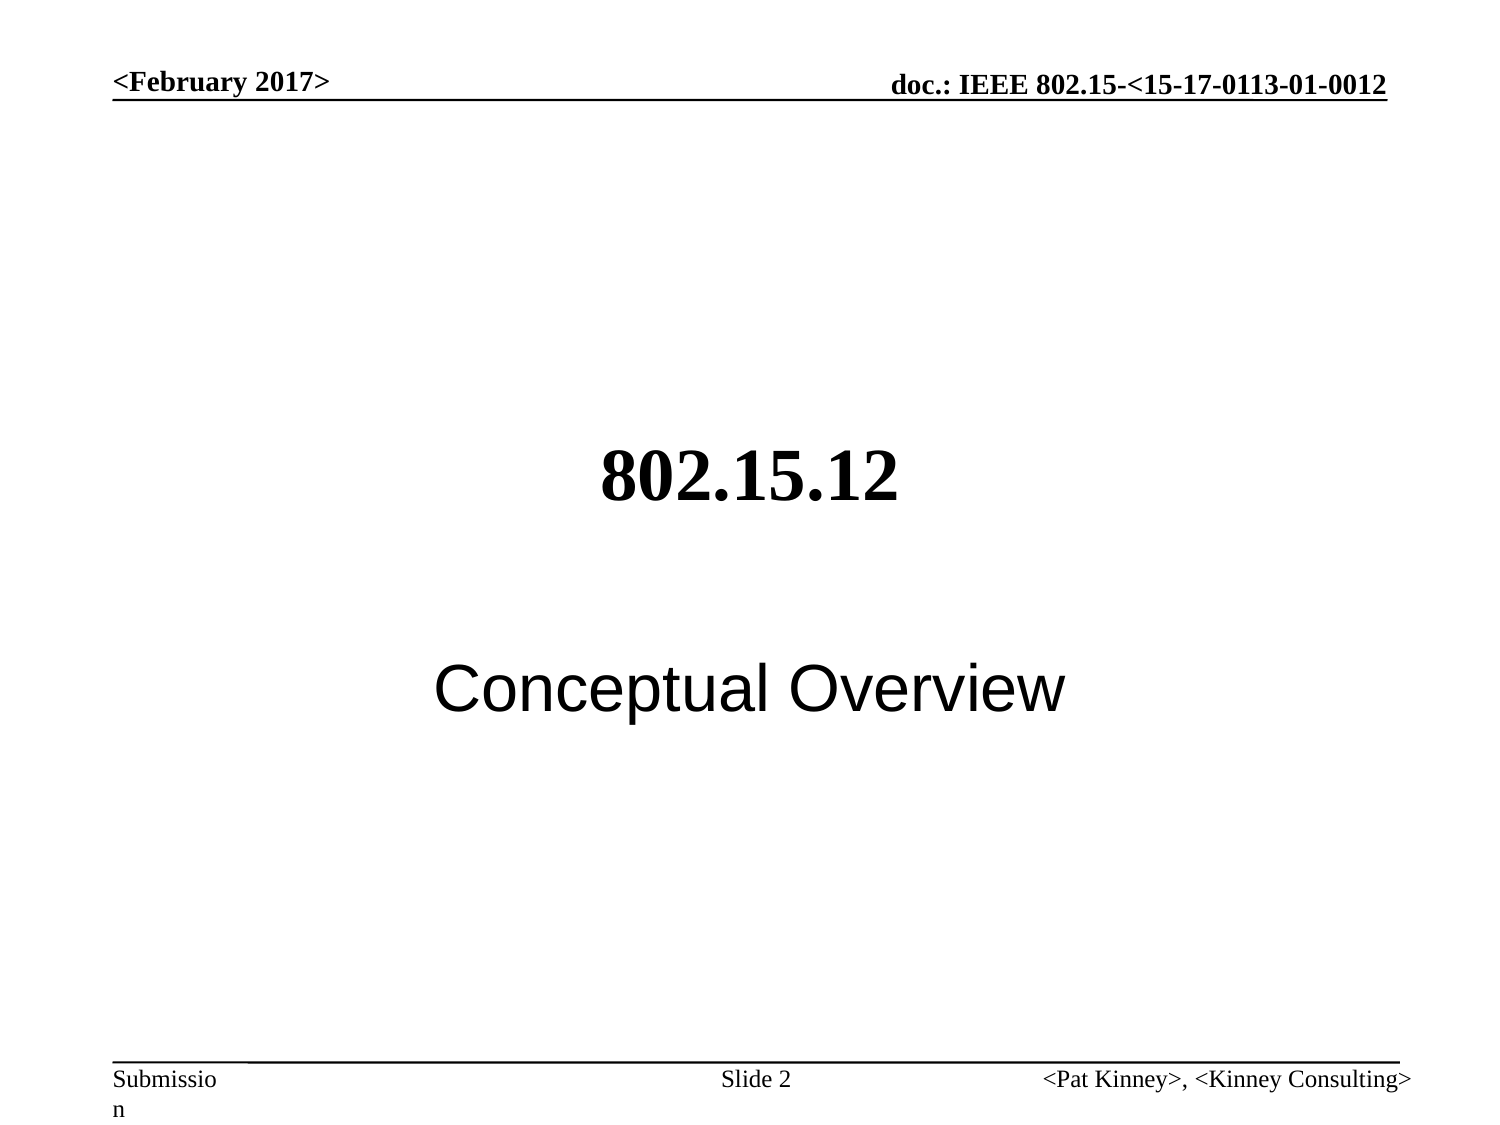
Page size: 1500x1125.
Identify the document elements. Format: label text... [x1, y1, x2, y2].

title 802.15.12 [112, 349, 1388, 591]
footer <Pat Kinney>, <Kinney Consulting> [900, 1062, 1413, 1093]
slide_number Slide 2 [712, 1062, 800, 1093]
subtitle Conceptual Overview [225, 637, 1275, 925]
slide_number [112, 62, 375, 98]
